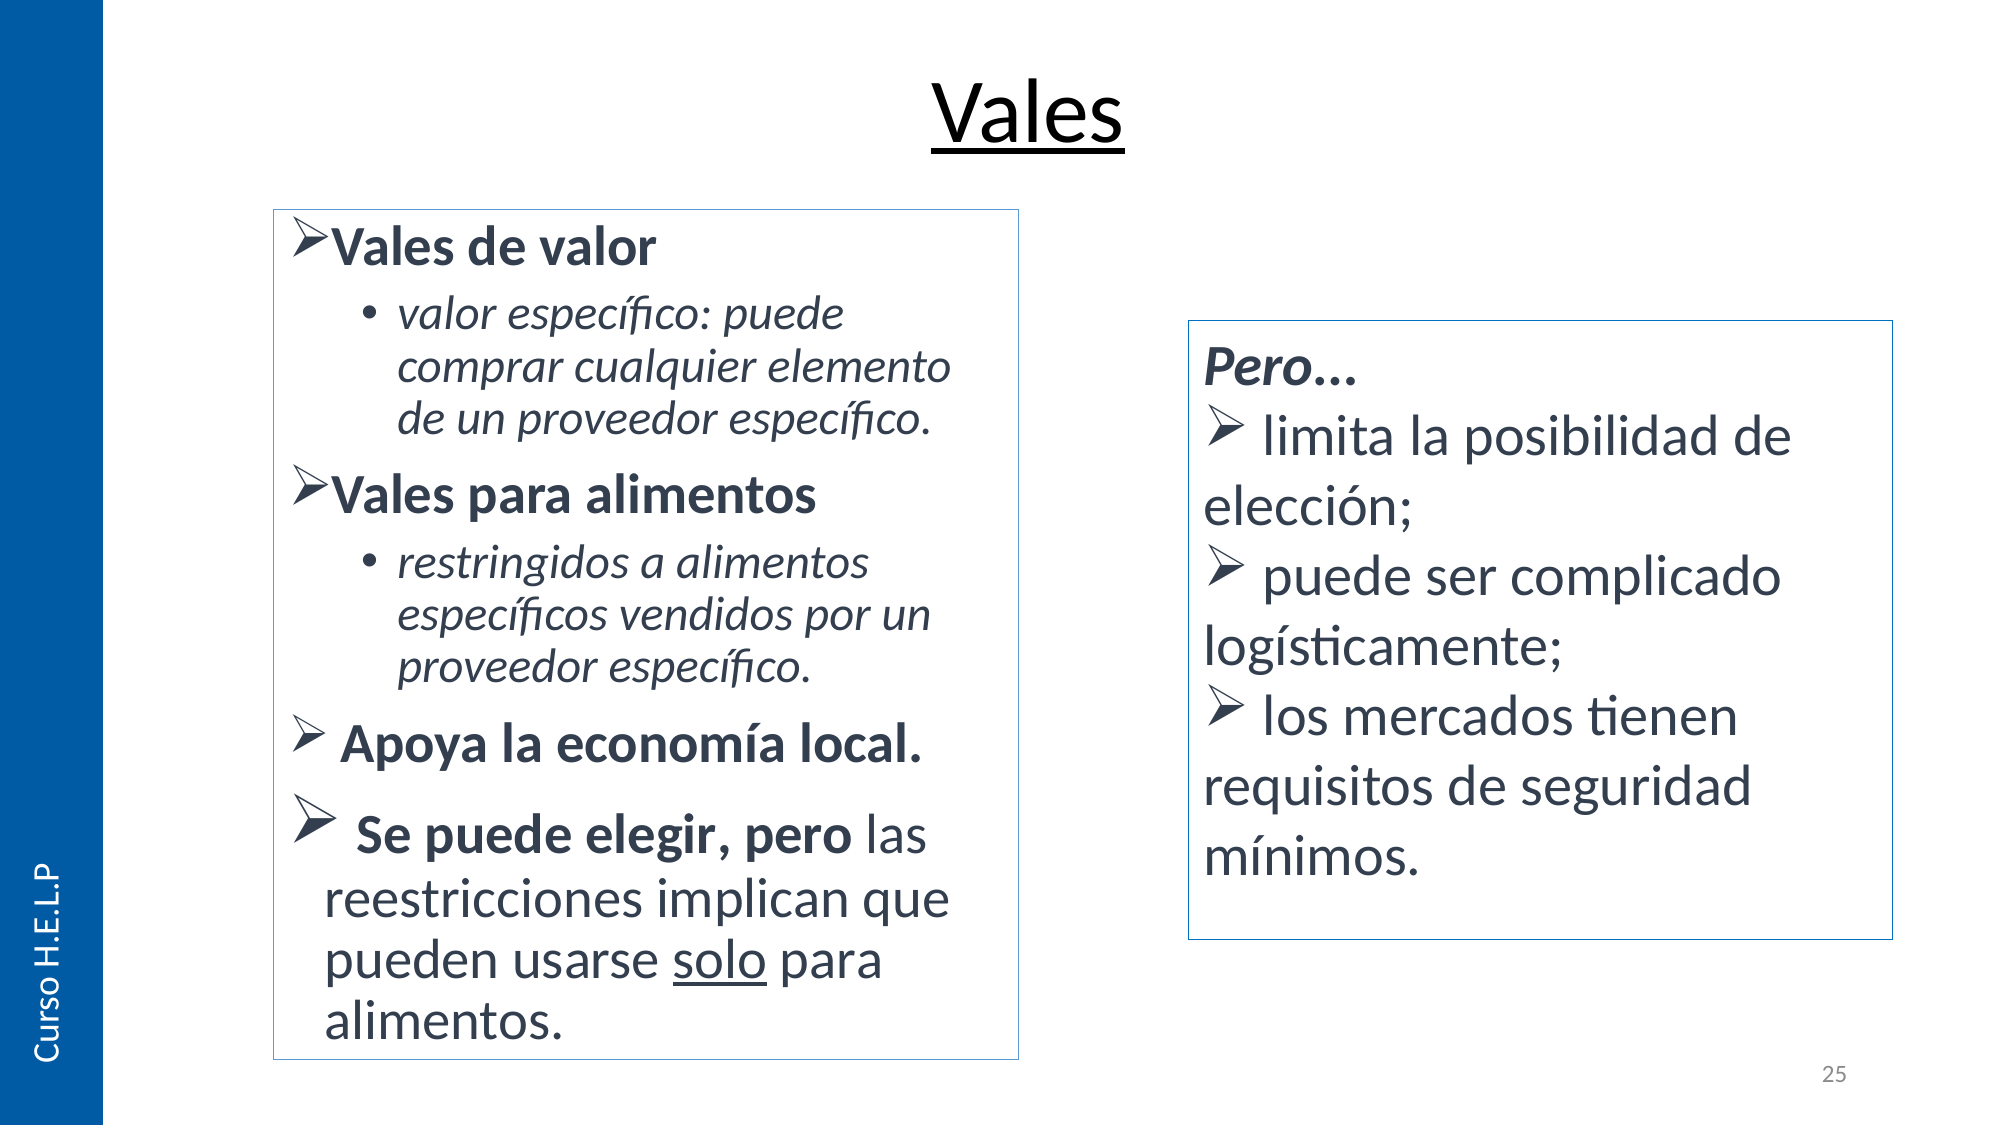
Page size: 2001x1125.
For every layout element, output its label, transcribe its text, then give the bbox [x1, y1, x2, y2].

list Vales de valor valor específico: puede comprar cualquier elemento de un proveedor específico. Vales para alimentos restringidos a alimentos específicos vendidos por un proveedor específico. Apoya la economía local. Se puede elegir, pero las reestricciones implican que pueden usarse solo para alimentos. [273, 209, 1019, 1060]
text_box Curso H.E.L.P [13, 841, 90, 1079]
title Vales [916, 24, 1662, 202]
text_box Pero... limita la posibilidad de elección; puede ser complicado logísticamente; los mercados tienen requisitos de seguridad mínimos. [1188, 320, 1893, 940]
text_box [0, 0, 104, 1125]
slide_number 25 [1412, 1042, 1863, 1103]
